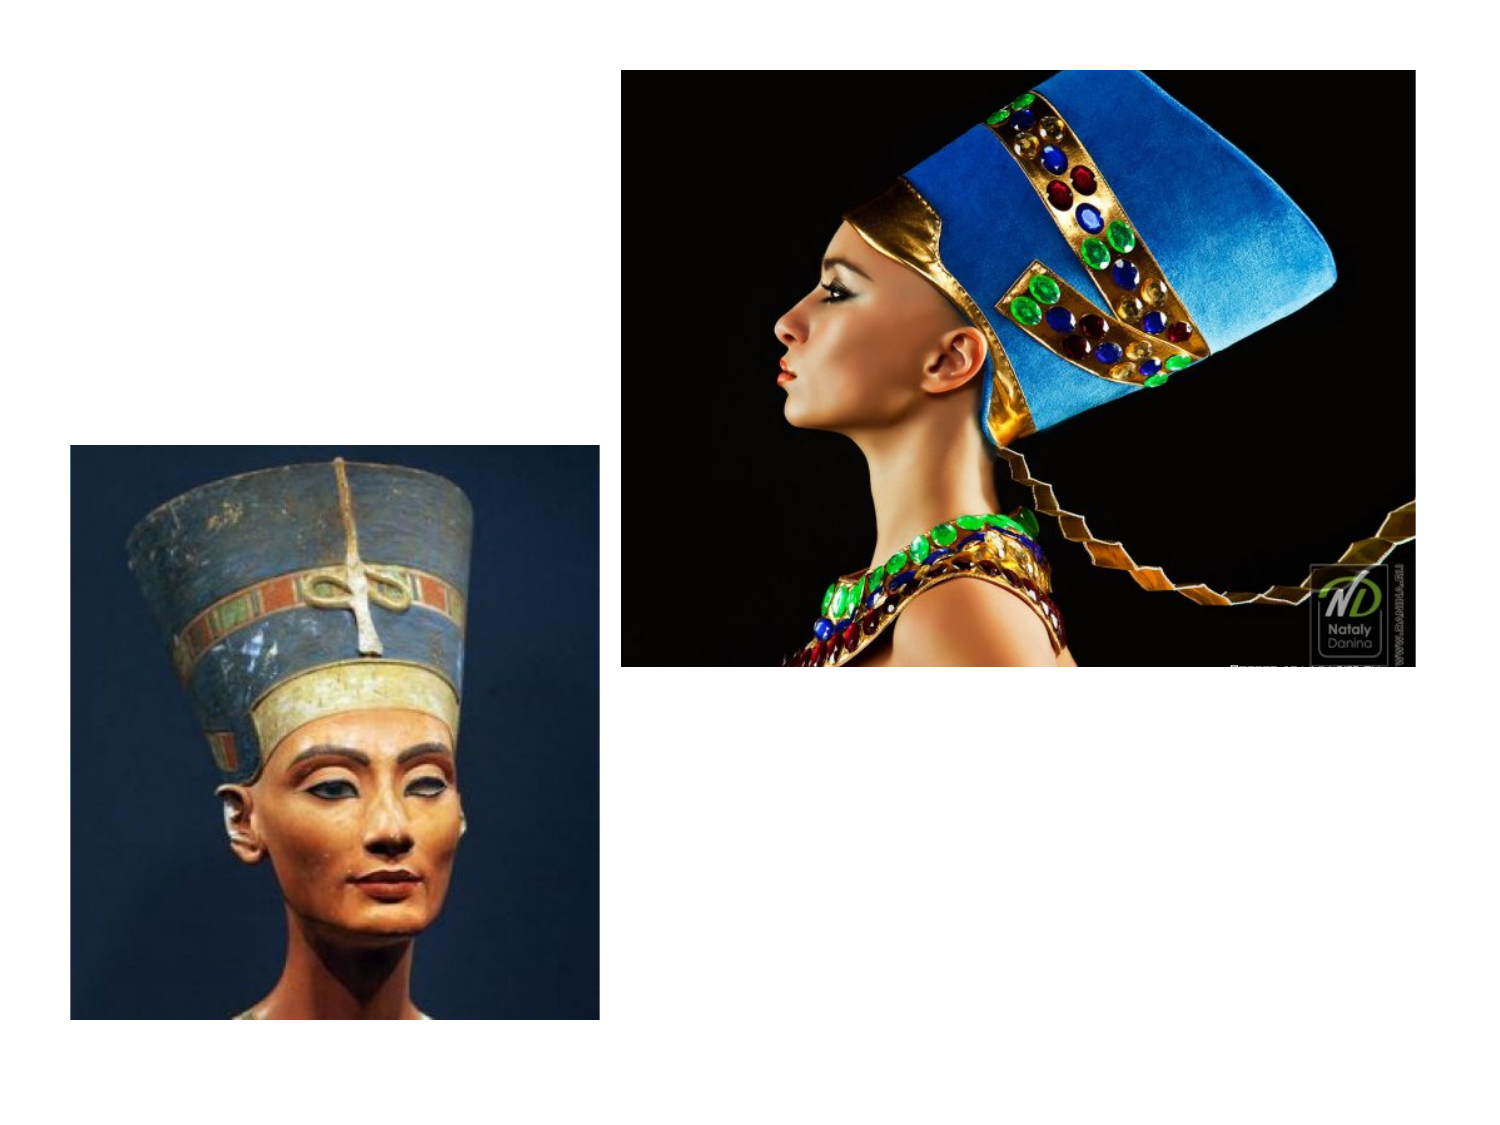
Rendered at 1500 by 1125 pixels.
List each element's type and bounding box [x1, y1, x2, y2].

picture [70, 445, 600, 1020]
picture [620, 70, 1416, 667]
